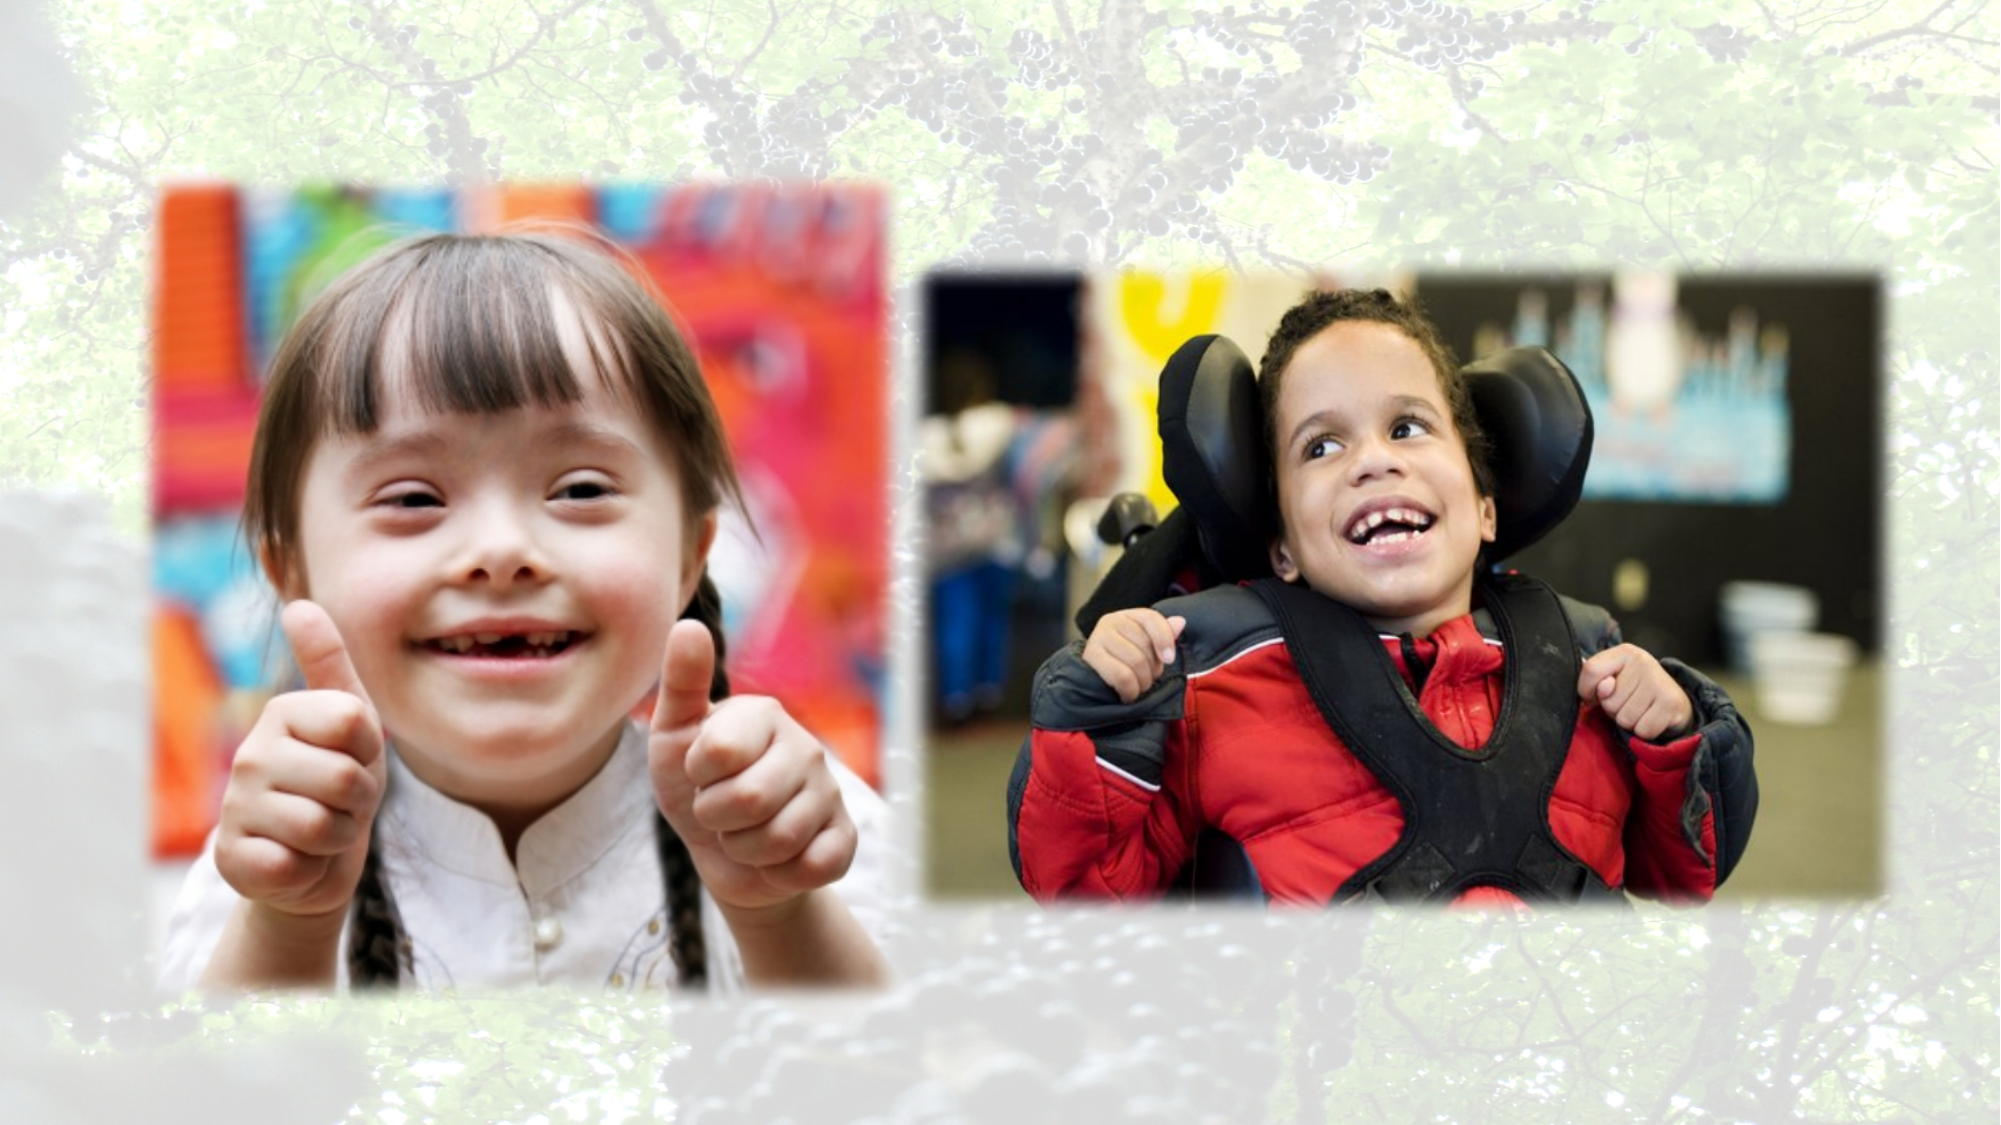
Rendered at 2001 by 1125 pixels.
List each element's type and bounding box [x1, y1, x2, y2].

picture [135, 168, 1903, 1007]
